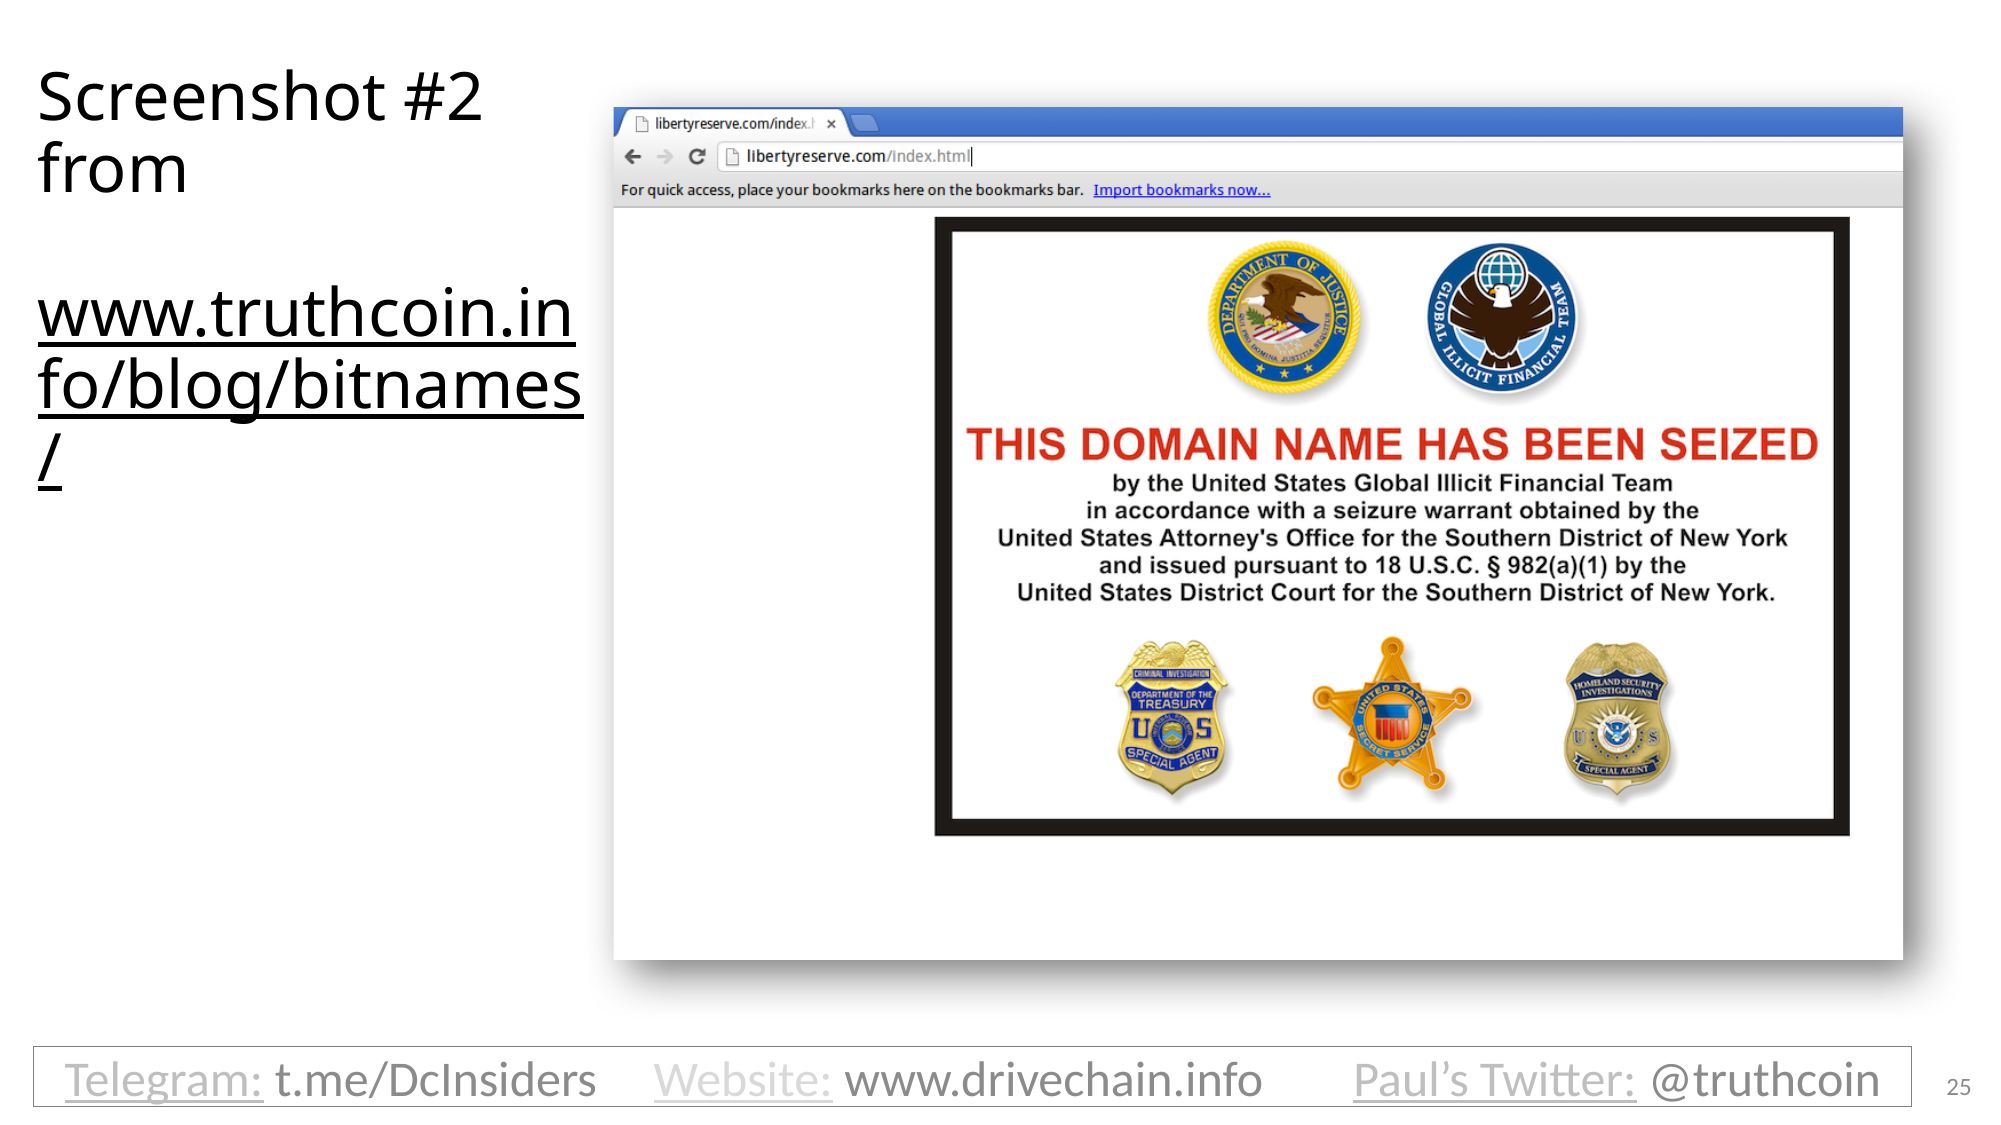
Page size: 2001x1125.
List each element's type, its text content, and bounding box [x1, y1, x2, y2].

picture [613, 107, 1904, 960]
slide_number 25 [1915, 1055, 1987, 1116]
title Screenshot #2 from www.truthcoin.info/blog/bitnames/ [22, 25, 614, 534]
footer Telegram: t.me/DcInsiders Website: www.drivechain.info Paul’s Twitter: @truthcoin [33, 1046, 1912, 1107]
